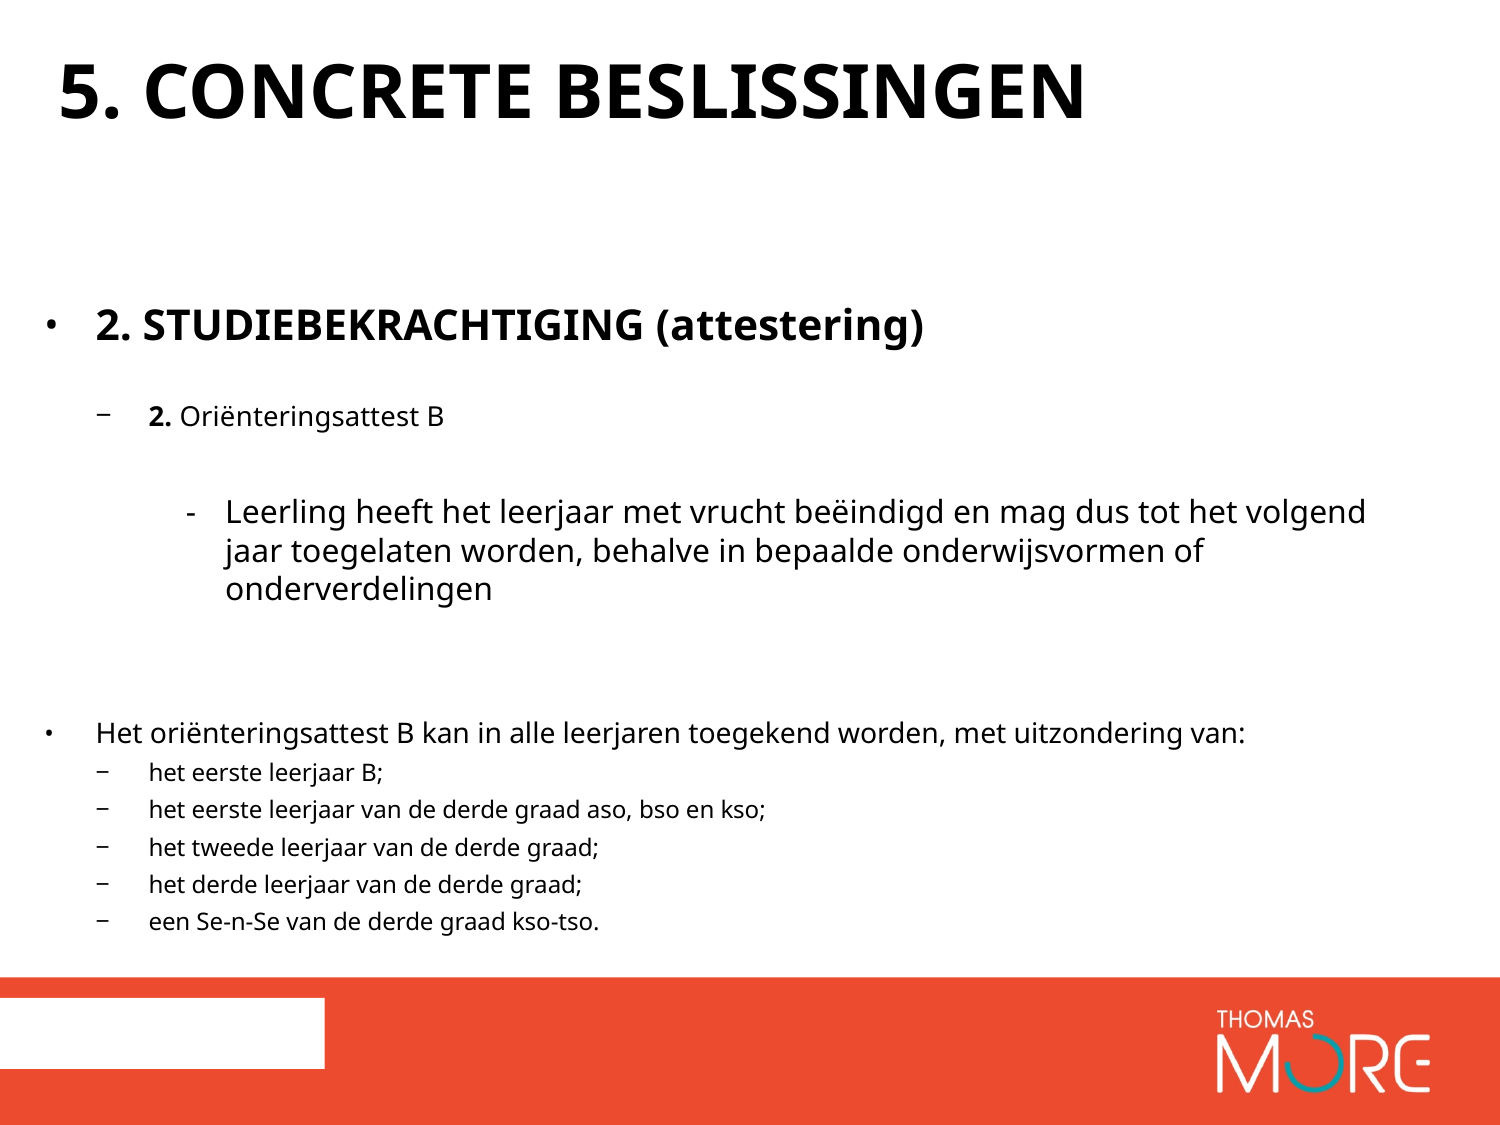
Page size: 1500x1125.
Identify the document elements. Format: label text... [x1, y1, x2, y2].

list 2. STUDIEBEKRACHTIGING (attestering) 2. Oriënteringsattest B Leerling heeft het leerjaar met vrucht beëindigd en mag dus tot het volgend jaar toegelaten worden, behalve in bepaalde onderwijsvormen of onderverdelingen Het oriënteringsattest B kan in alle leerjaren toegekend worden, met uitzondering van: het eerste leerjaar B; het eerste leerjaar van de derde graad aso, bso en kso; het tweede leerjaar van de derde graad; het derde leerjaar van de derde graad; een Se-n-Se van de derde graad kso-tso. [29, 290, 1400, 953]
title 5. CONCRETE BESLISSINGEN [0, 0, 1500, 188]
picture [1187, 980, 1459, 1122]
